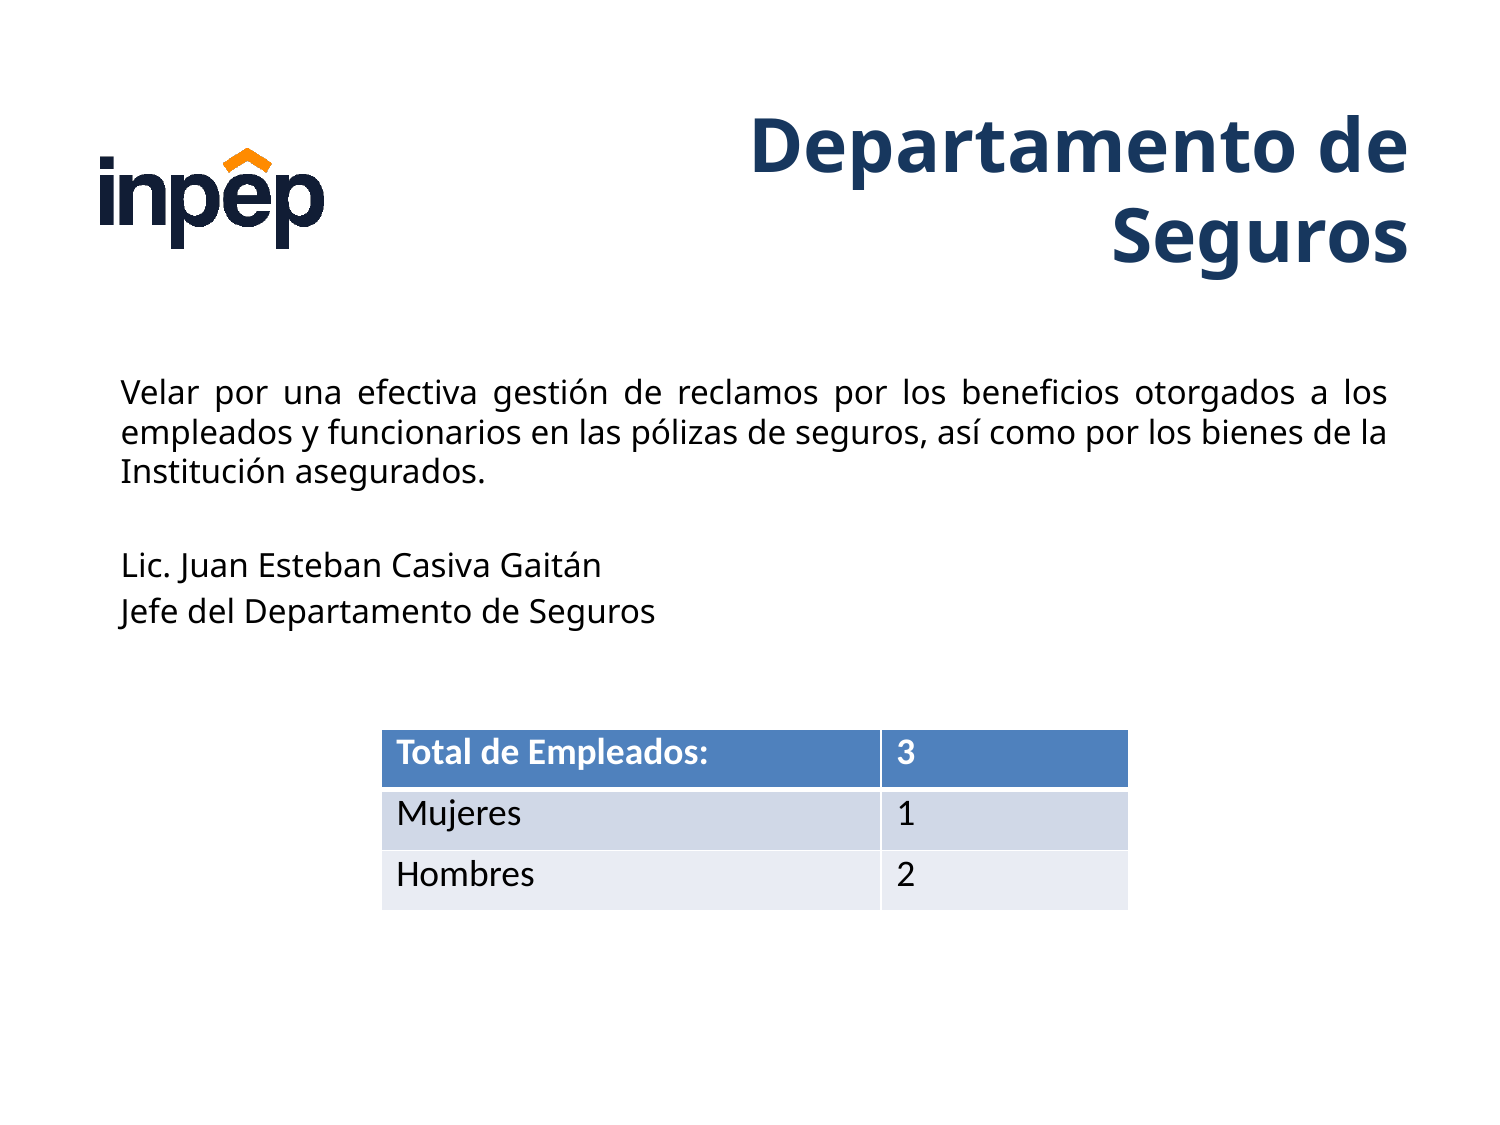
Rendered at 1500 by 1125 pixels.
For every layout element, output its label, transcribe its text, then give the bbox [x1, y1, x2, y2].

table_cell Mujeres [382, 792, 880, 850]
picture [100, 148, 324, 249]
title Departamento de Seguros [75, 93, 1425, 282]
table_cell 1 [882, 792, 1128, 850]
table_header Total de Empleados: [382, 730, 880, 787]
table_cell Hombres [382, 851, 880, 910]
list Velar por una efectiva gestión de reclamos por los beneficios otorgados a los empleados y funcionarios en las pólizas de seguros, así como por los bienes de la Institución asegurados. Lic. Juan Esteban Casiva Gaitán Jefe del Departamento de Seguros [105, 363, 1405, 697]
table_header 3 [882, 730, 1128, 787]
table_cell 2 [882, 851, 1128, 910]
